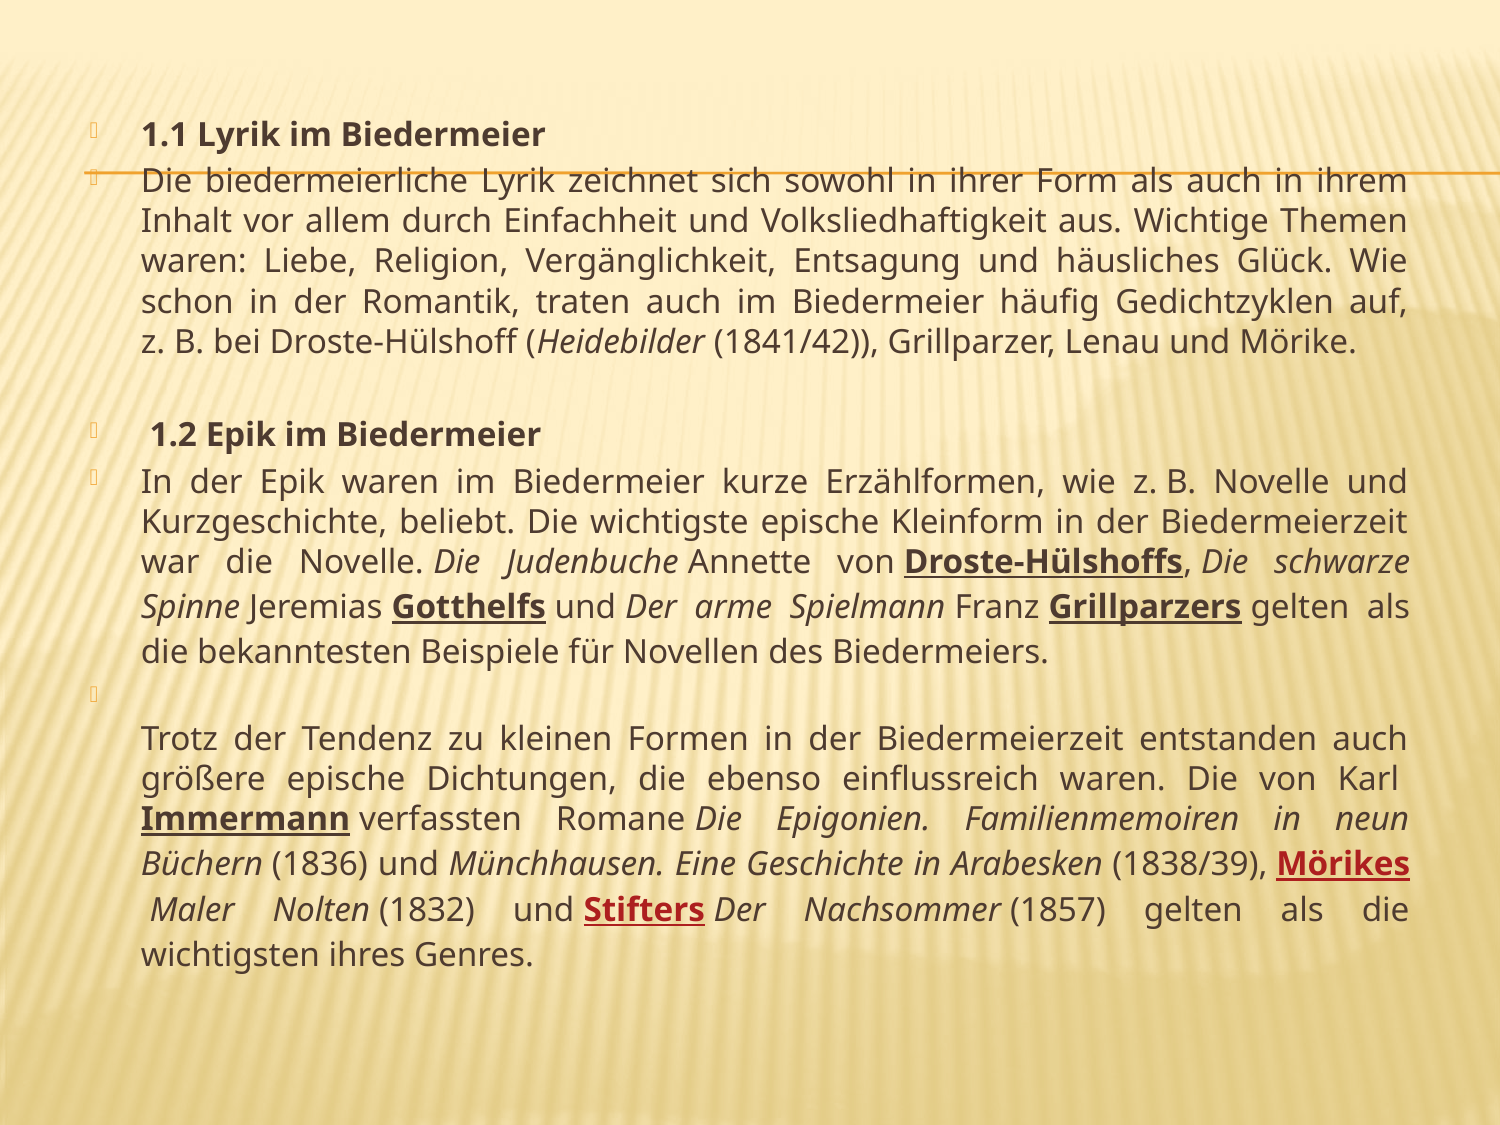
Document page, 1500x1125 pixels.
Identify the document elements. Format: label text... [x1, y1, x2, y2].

list 1.1 Lyrik im Biedermeier Die biedermeierliche Lyrik zeichnet sich sowohl in ihrer Form als auch in ihrem Inhalt vor allem durch Einfachheit und Volksliedhaftigkeit aus. Wichtige Themen waren: Liebe, Religion, Vergänglichkeit, Entsagung und häusliches Glück. Wie schon in der Romantik, traten auch im Biedermeier häufig Gedichtzyklen auf, z. B. bei Droste-Hülshoff (Heidebilder (1841/42)), Grillparzer, Lenau und Mörike. 1.2 Epik im Biedermeier In der Epik waren im Biedermeier kurze Erzählformen, wie z. B. Novelle und Kurzgeschichte, beliebt. Die wichtigste epische Kleinform in der Biedermeierzeit war die Novelle. Die Judenbuche Annette von Droste-Hülshoffs, Die schwarze Spinne Jeremias Gotthelfs und Der arme Spielmann Franz Grillparzers gelten als die bekanntesten Beispiele für Novellen des Biedermeiers. Trotz der Tendenz zu kleinen Formen in der Biedermeierzeit entstanden auch größere epische Dichtungen, die ebenso einflussreich waren. Die von Karl Immermann verfassten Romane Die Epigonien. Familienmemoiren in neun Büchern (1836) und Münchhausen. Eine Geschichte in Arabesken (1838/39), Mörikes Maler Nolten (1832) und Stifters Der Nachsommer (1857) gelten als die wichtigsten ihres Genres. [75, 105, 1425, 1055]
